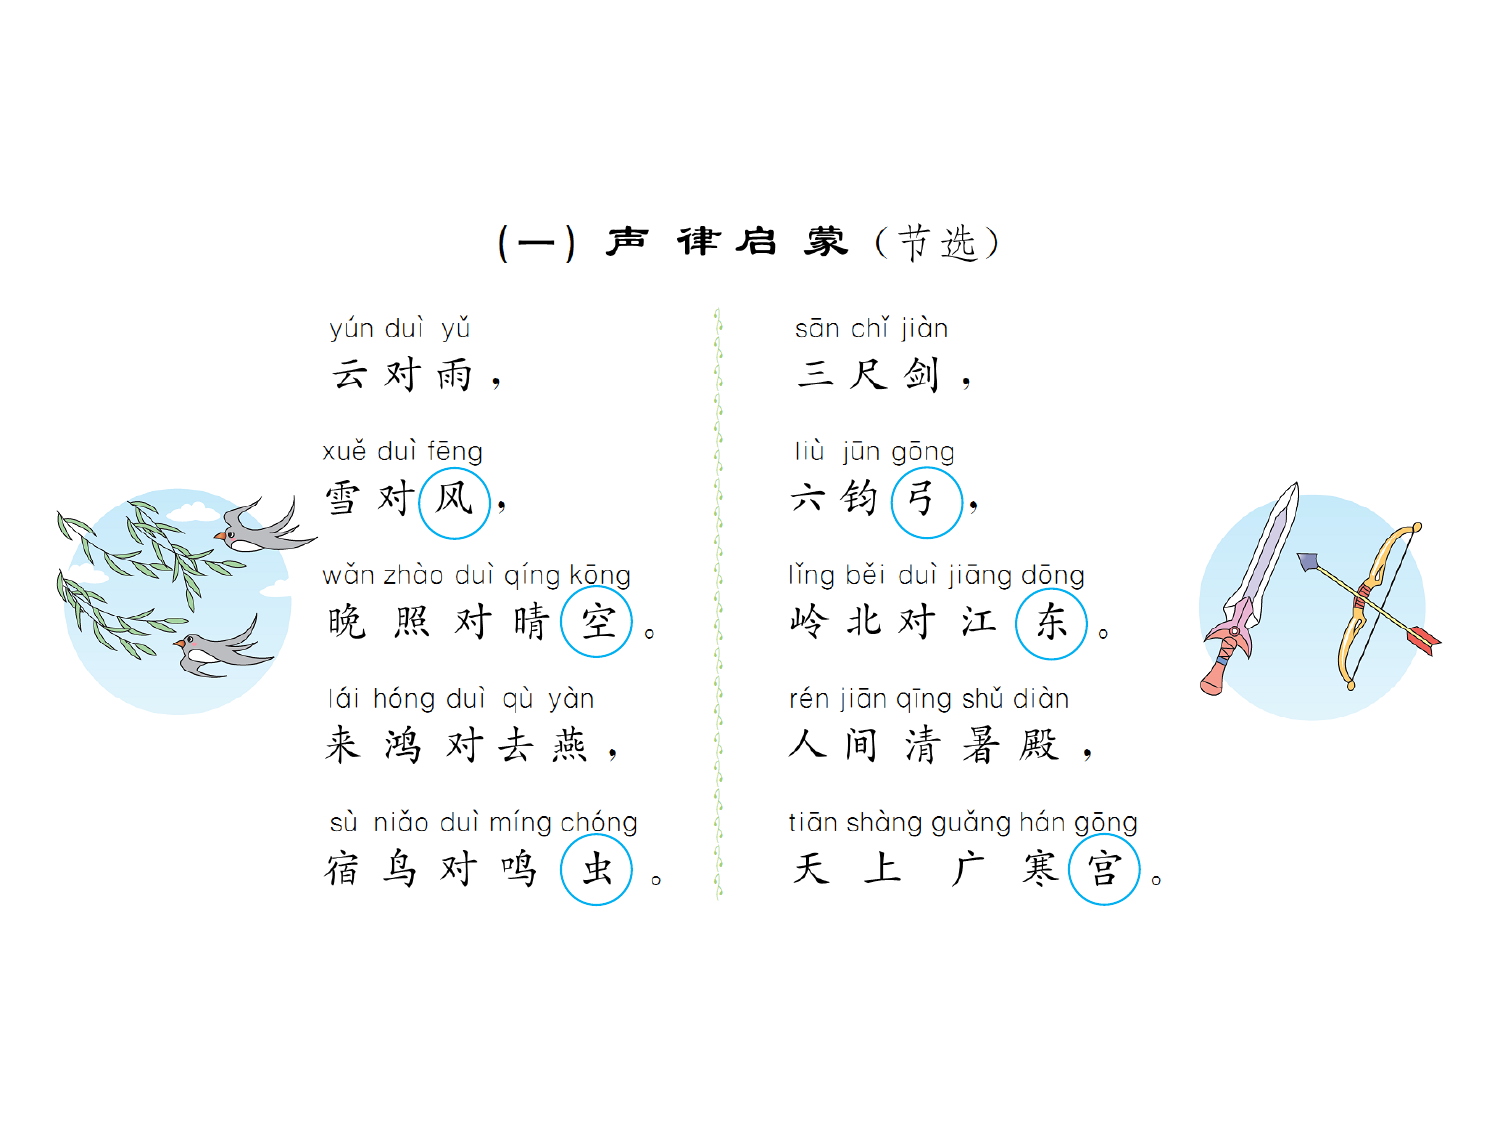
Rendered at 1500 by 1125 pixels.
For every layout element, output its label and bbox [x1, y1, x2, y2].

picture [41, 219, 1459, 916]
